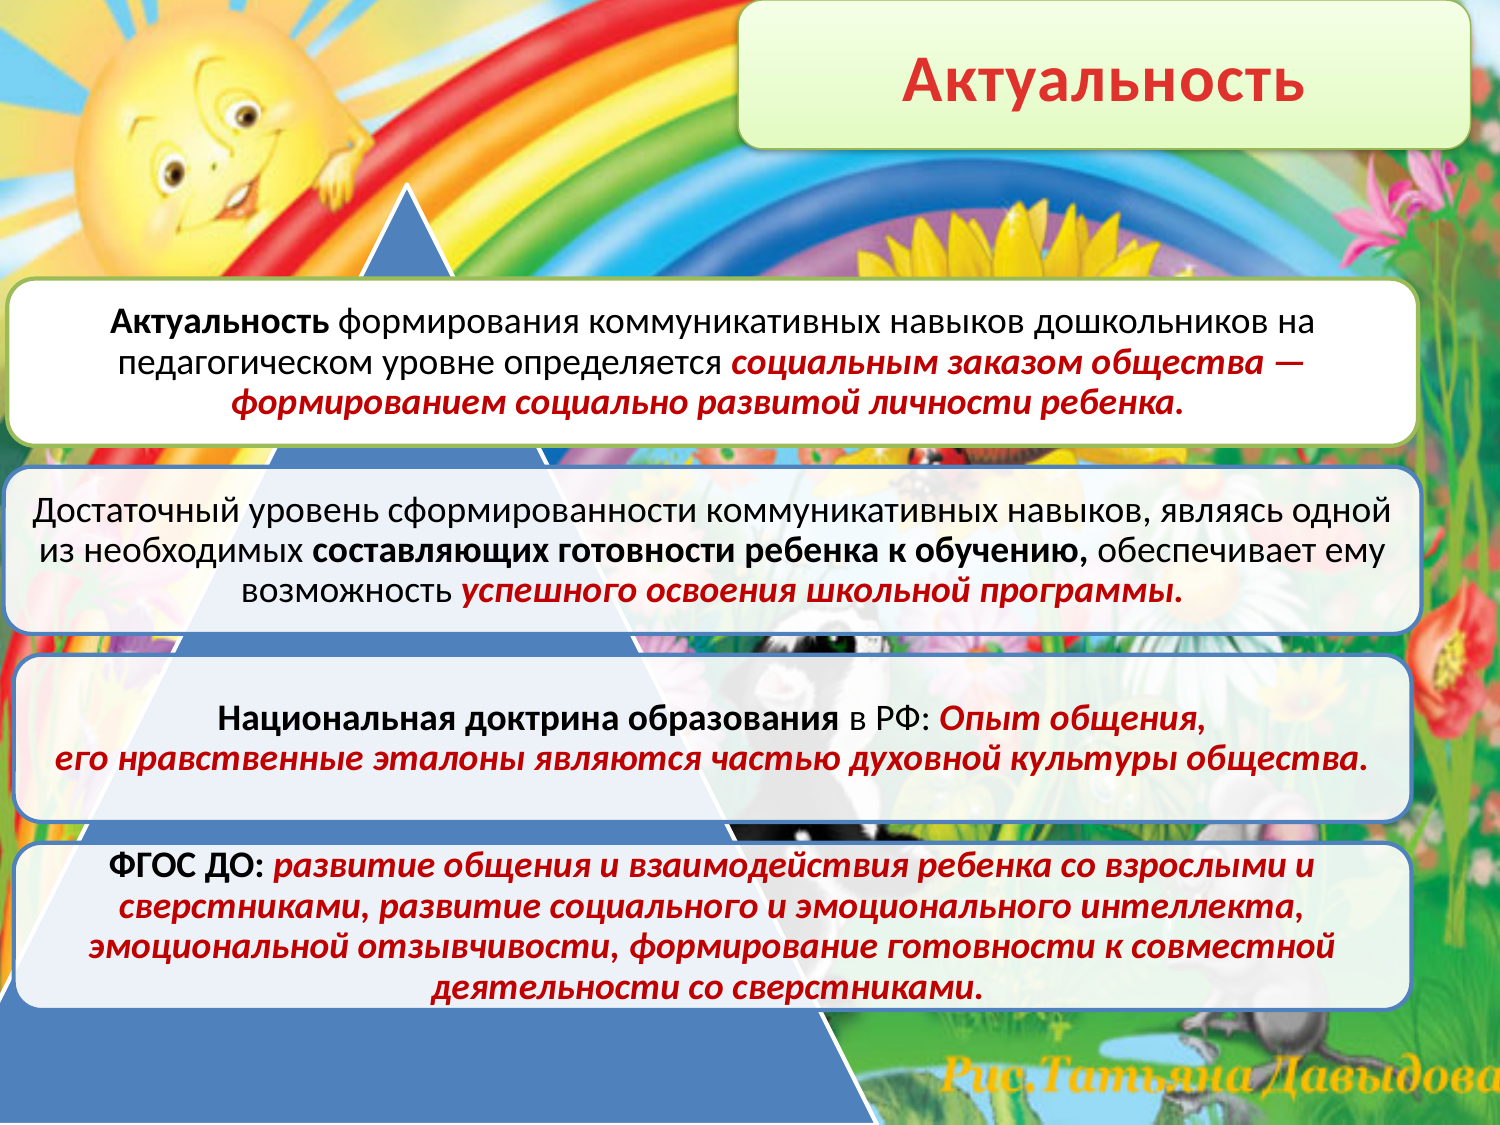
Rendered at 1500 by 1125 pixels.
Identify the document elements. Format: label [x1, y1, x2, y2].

text_box [0, 184, 1500, 1125]
picture [0, 0, 1500, 184]
